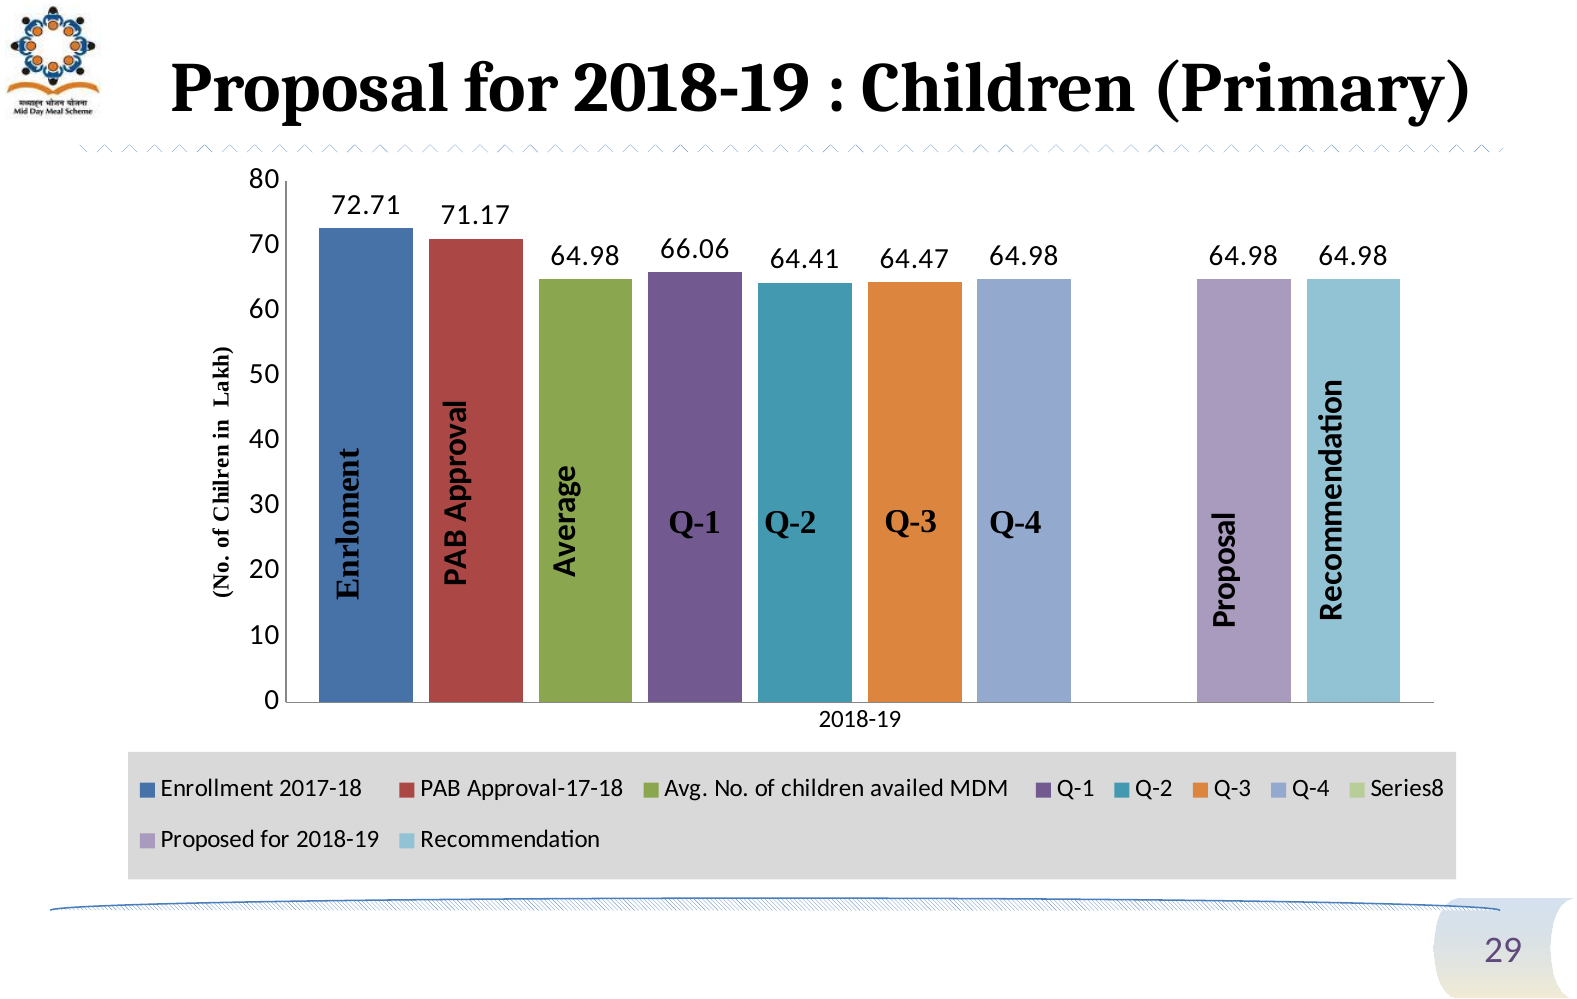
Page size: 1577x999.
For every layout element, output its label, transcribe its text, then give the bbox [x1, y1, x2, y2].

title Proposal for 2018-19 : Children (Primary) [113, 0, 1533, 175]
chart [100, 136, 1477, 900]
picture [5, 4, 101, 119]
